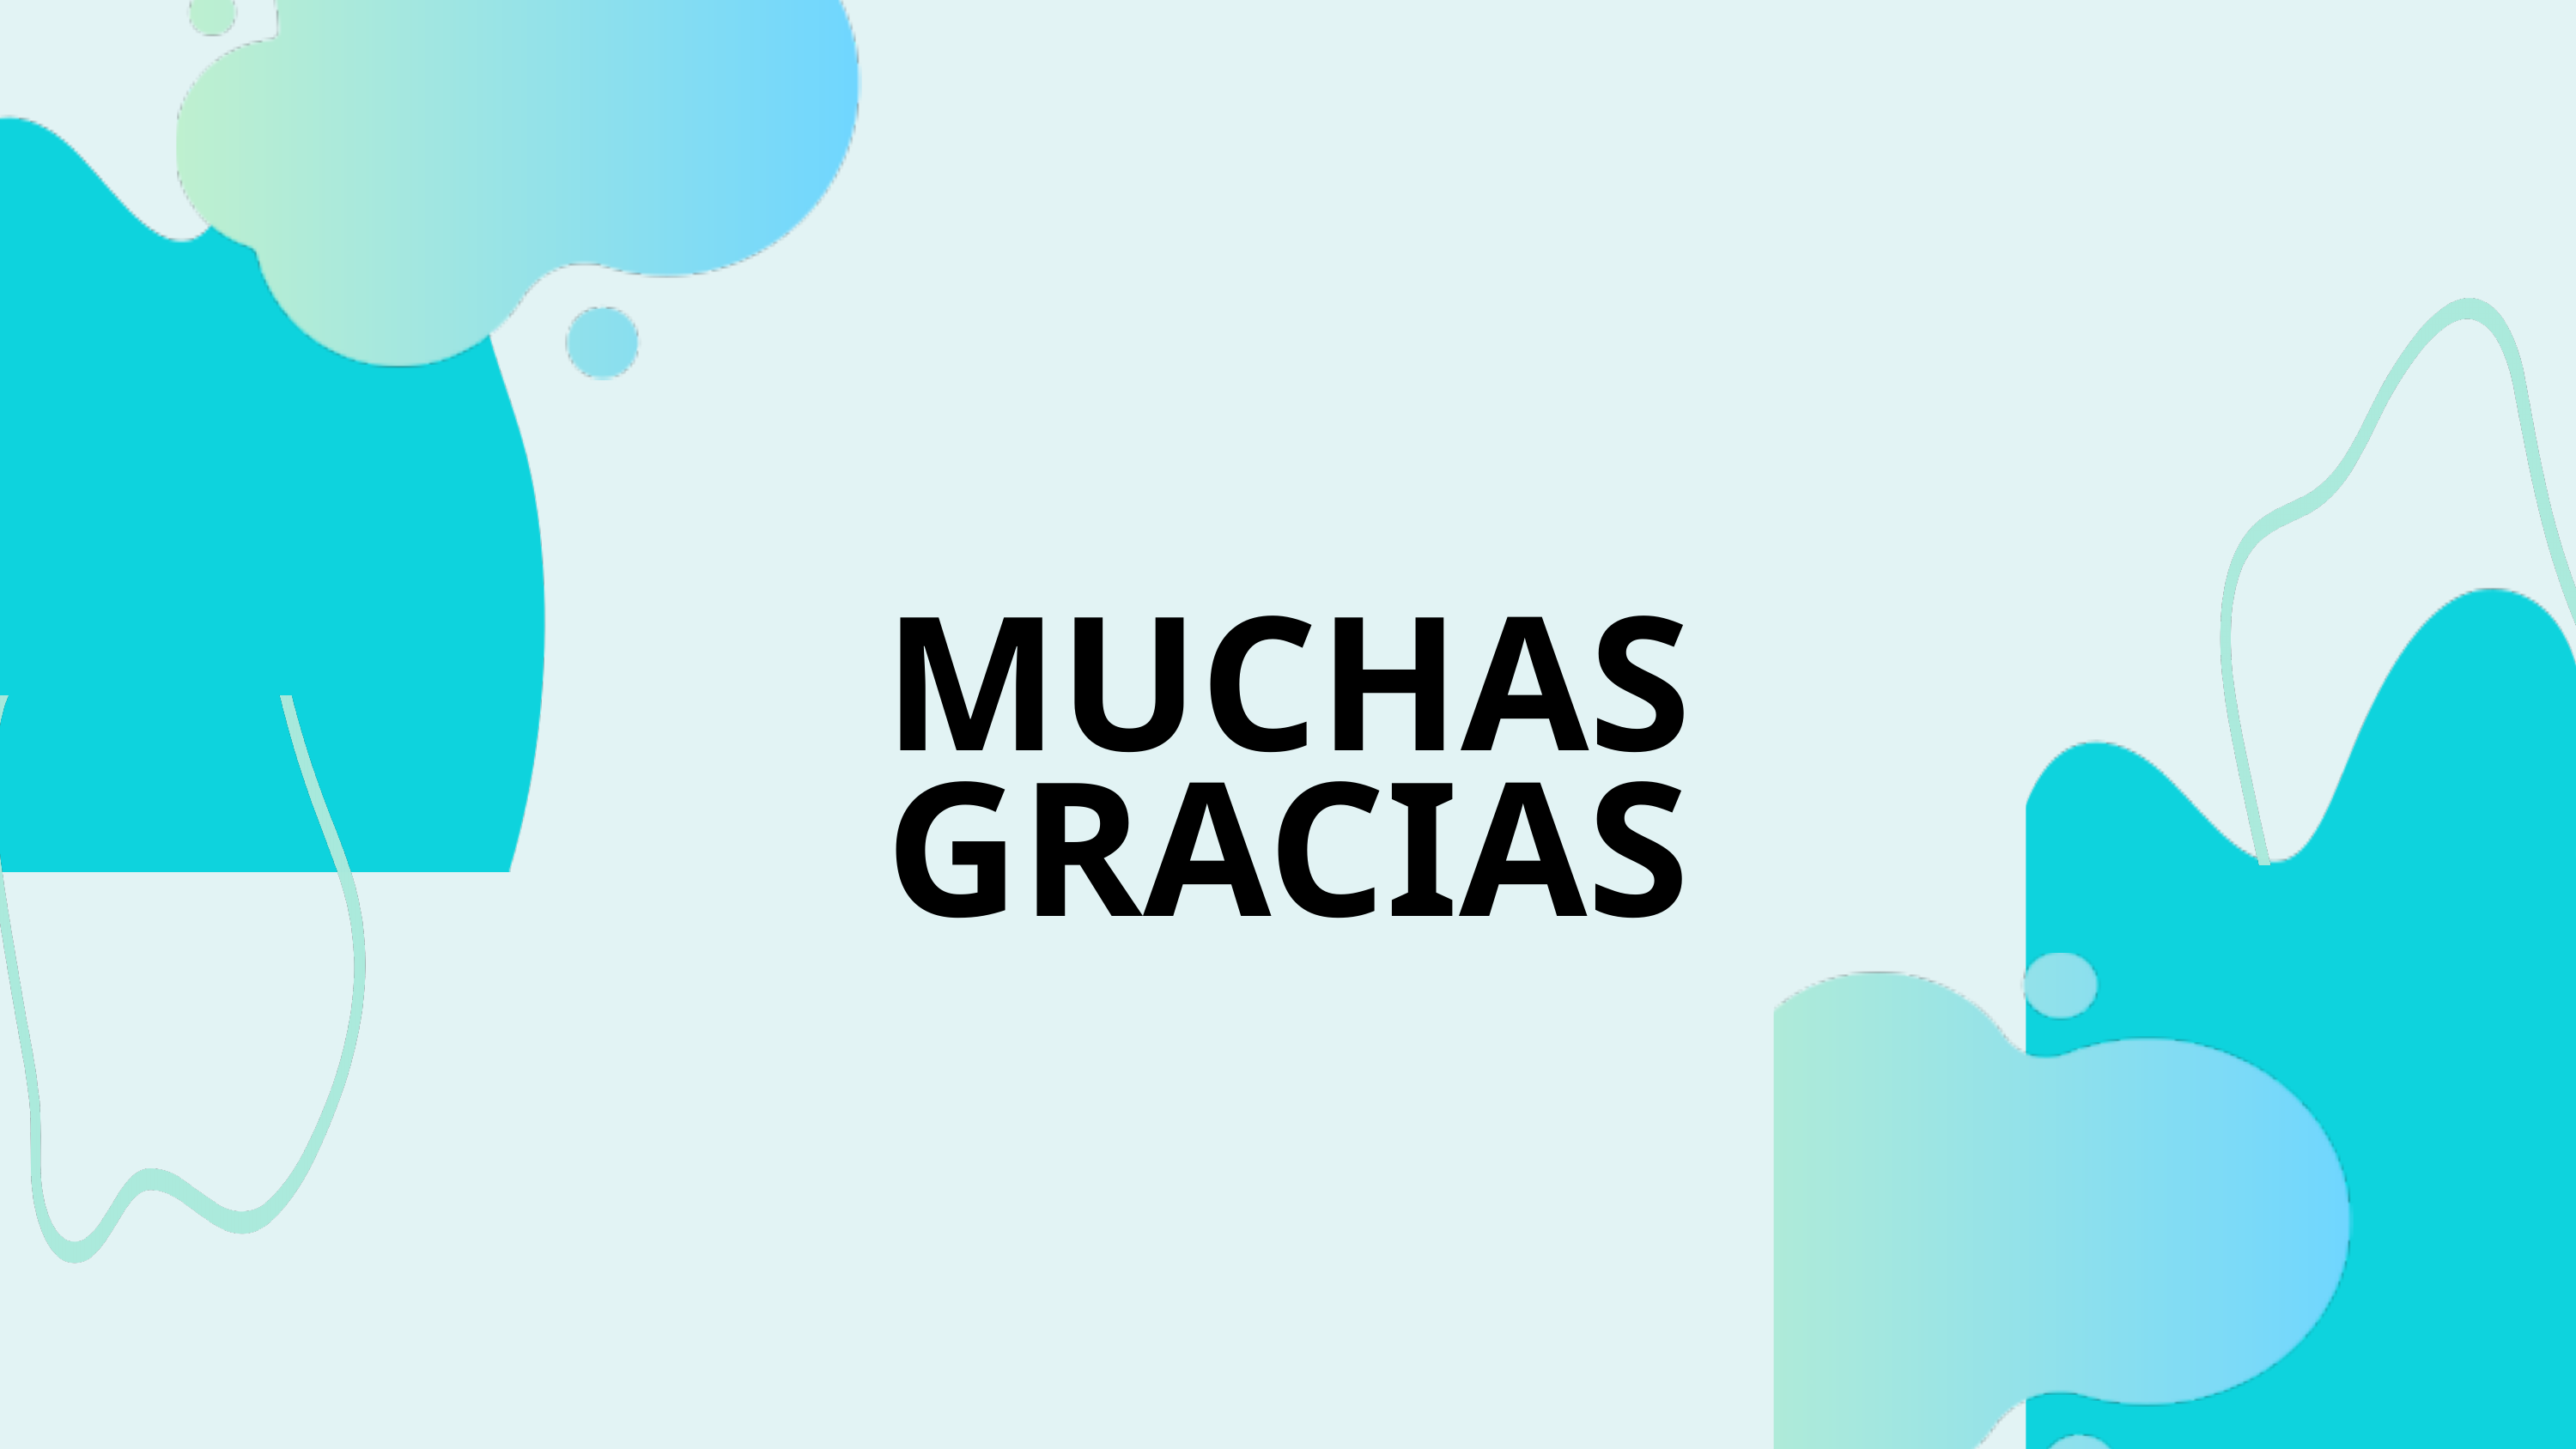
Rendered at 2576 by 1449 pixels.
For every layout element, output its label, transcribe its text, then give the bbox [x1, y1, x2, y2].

text_box [1773, 953, 2354, 1449]
text_box [2220, 297, 2576, 865]
text_box [176, 0, 862, 380]
text_box [2026, 581, 2576, 1449]
text_box [0, 0, 550, 872]
text_box [0, 695, 367, 1264]
text_box MUCHAS GRACIAS [536, 621, 2040, 954]
